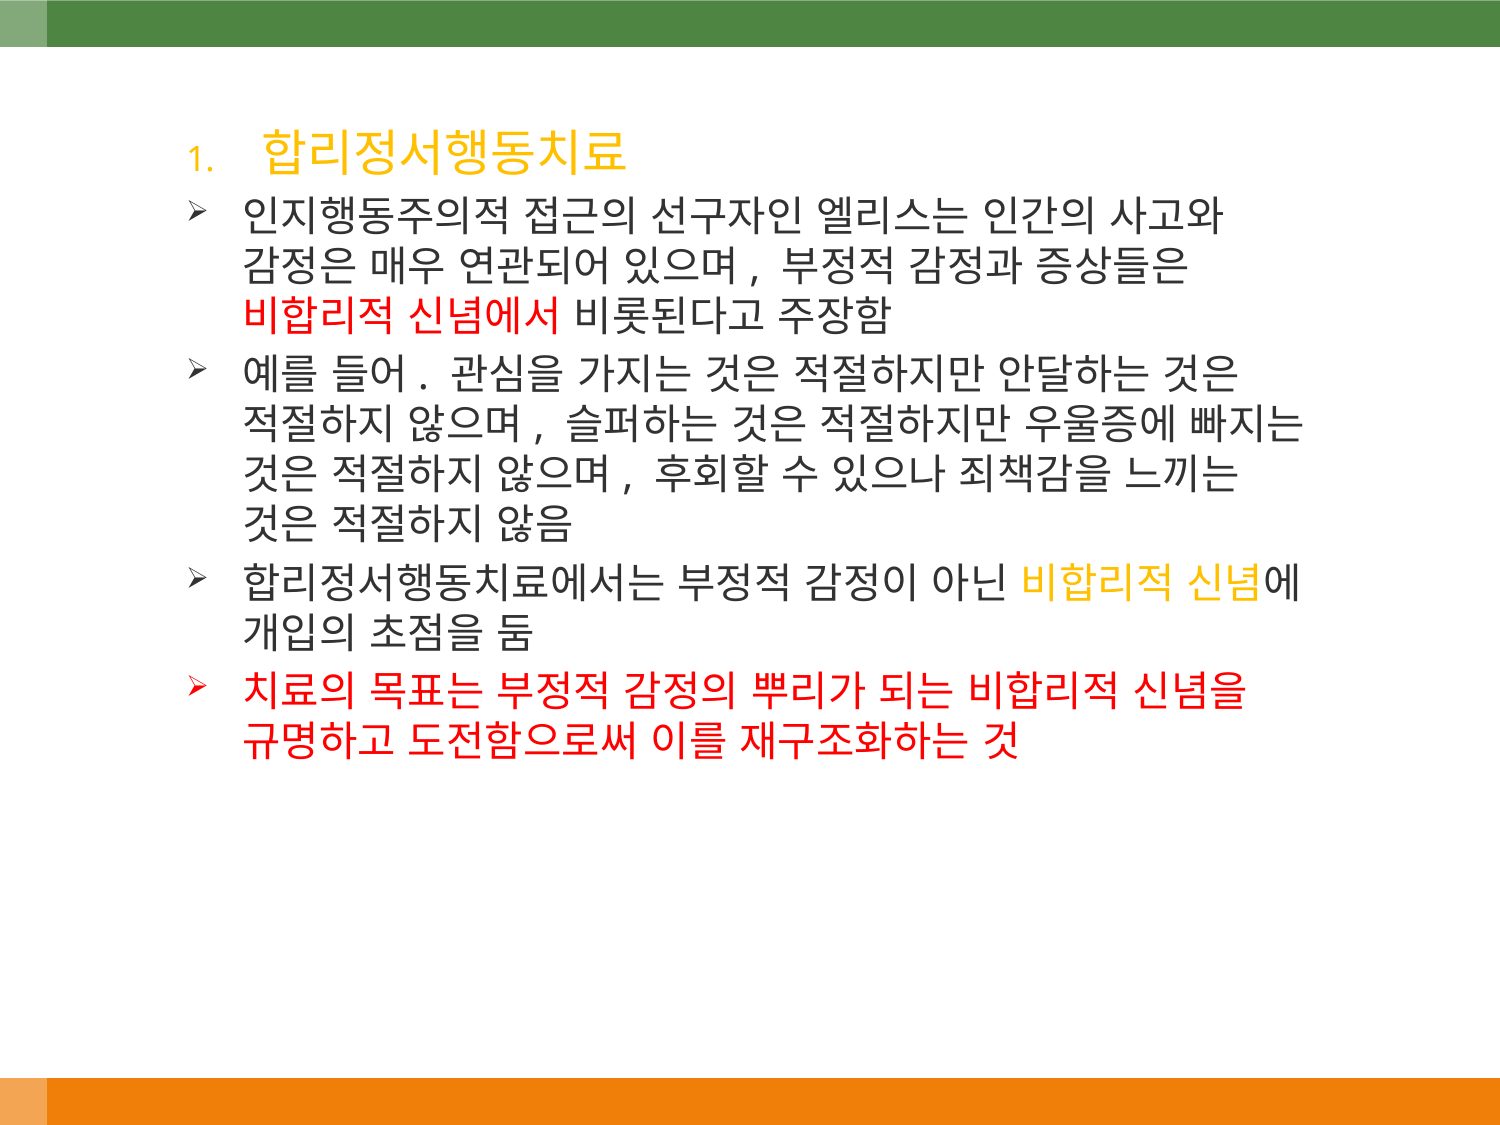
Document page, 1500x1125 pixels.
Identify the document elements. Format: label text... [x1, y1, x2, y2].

list 합리정서행동치료 인지행동주의적 접근의 선구자인 엘리스는 인간의 사고와 감정은 매우 연관되어 있으며, 부정적 감정과 증상들은 비합리적 신념에서 비롯된다고 주장함 예를 들어. 관심을 가지는 것은 적절하지만 안달하는 것은 적절하지 않으며, 슬퍼하는 것은 적절하지만 우울증에 빠지는 것은 적절하지 않으며, 후회할 수 있으나 죄책감을 느끼는 것은 적절하지 않음 합리정서행동치료에서는 부정적 감정이 아닌 비합리적 신념에 개입의 초점을 둠 치료의 목표는 부정적 감정의 뿌리가 되는 비합리적 신념을 규명하고 도전함으로써 이를 재구조화하는 것 [171, 113, 1341, 1017]
